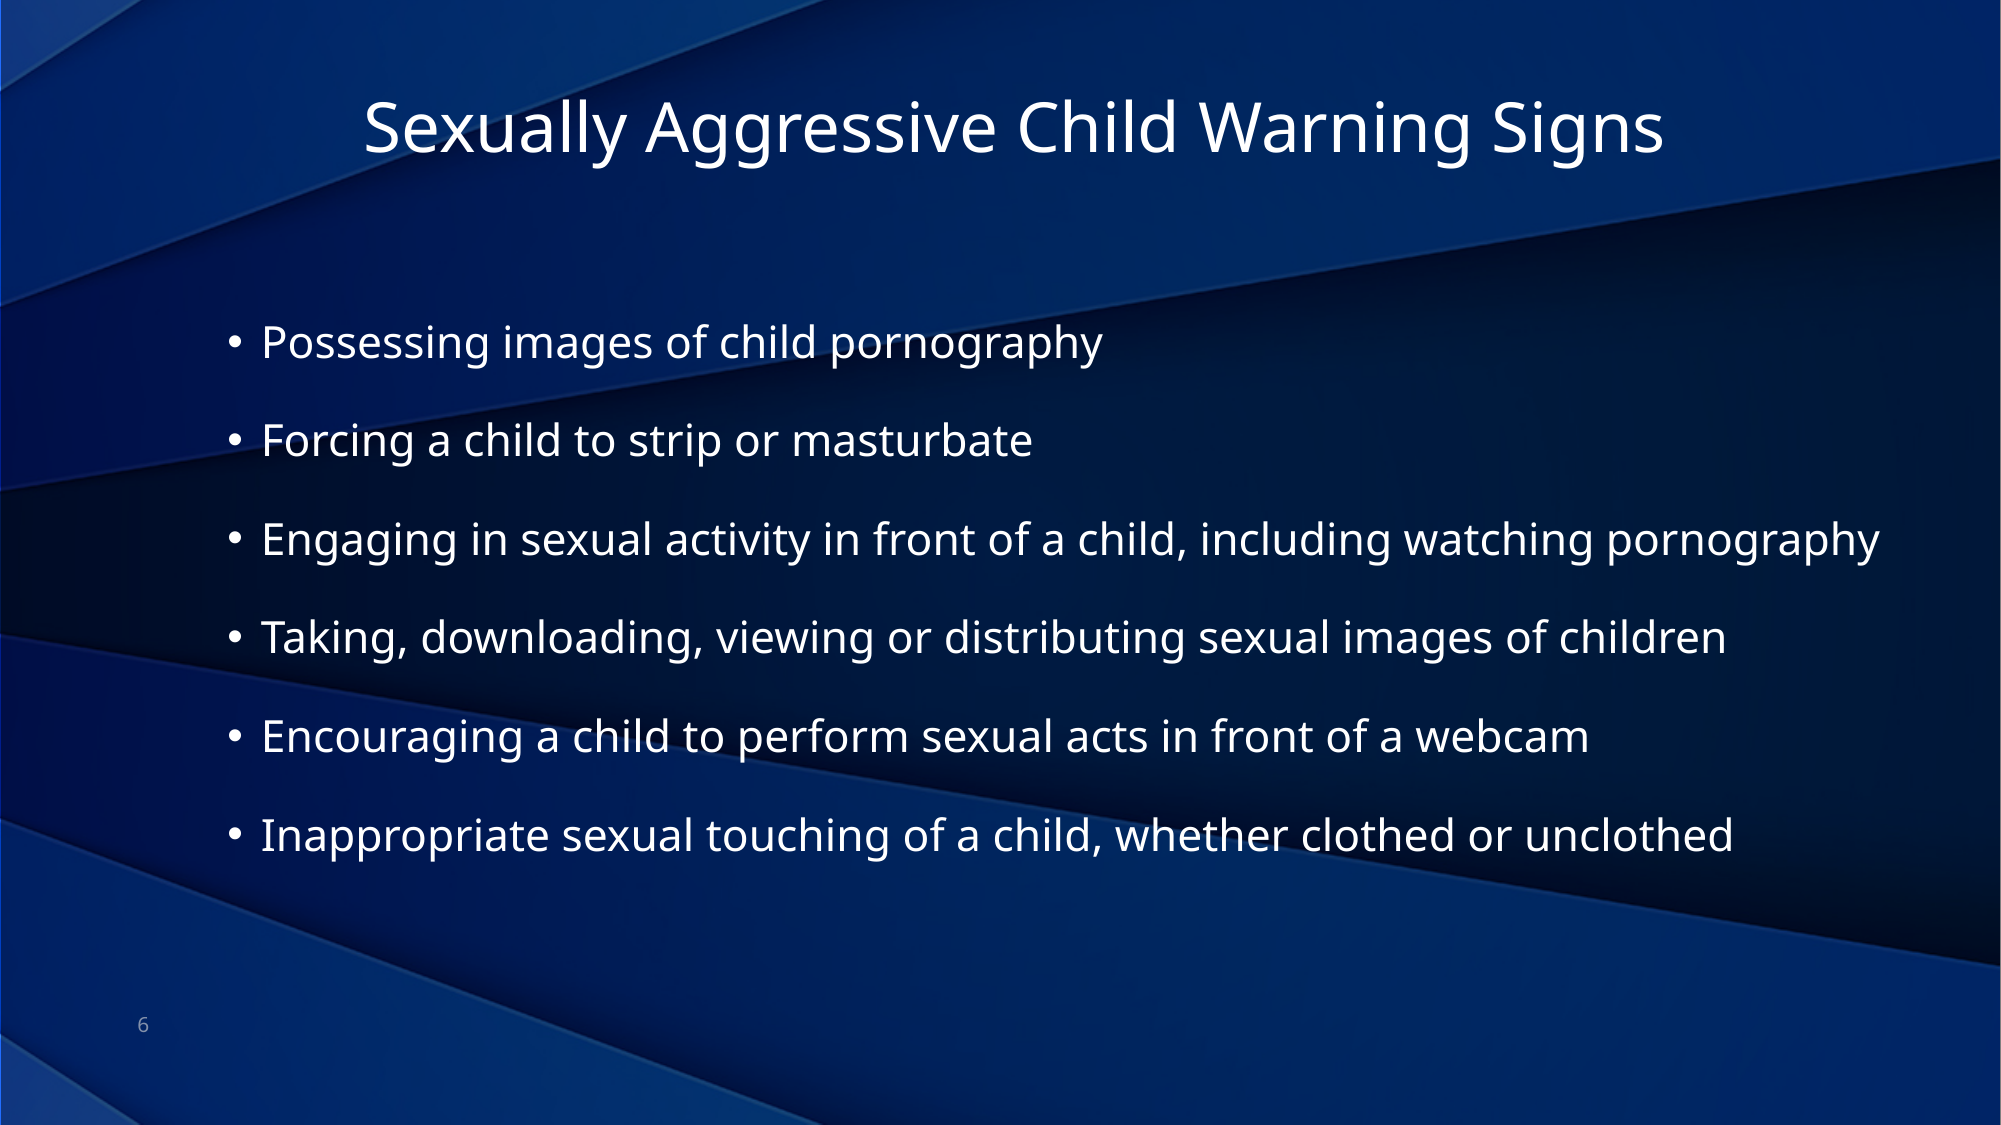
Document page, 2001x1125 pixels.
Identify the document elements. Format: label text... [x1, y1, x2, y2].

list Possessing images of child pornography Forcing a child to strip or masturbate Engaging in sexual activity in front of a child, including watching pornography Taking, downloading, viewing or distributing sexual images of children Encouraging a child to perform sexual acts in front of a webcam Inappropriate sexual touching of a child, whether clothed or unclothed [212, 279, 1907, 1025]
picture [0, 0, 2000, 1125]
slide_number 6 [137, 1009, 213, 1041]
title Sexually Aggressive Child Warning Signs [273, 84, 1757, 176]
